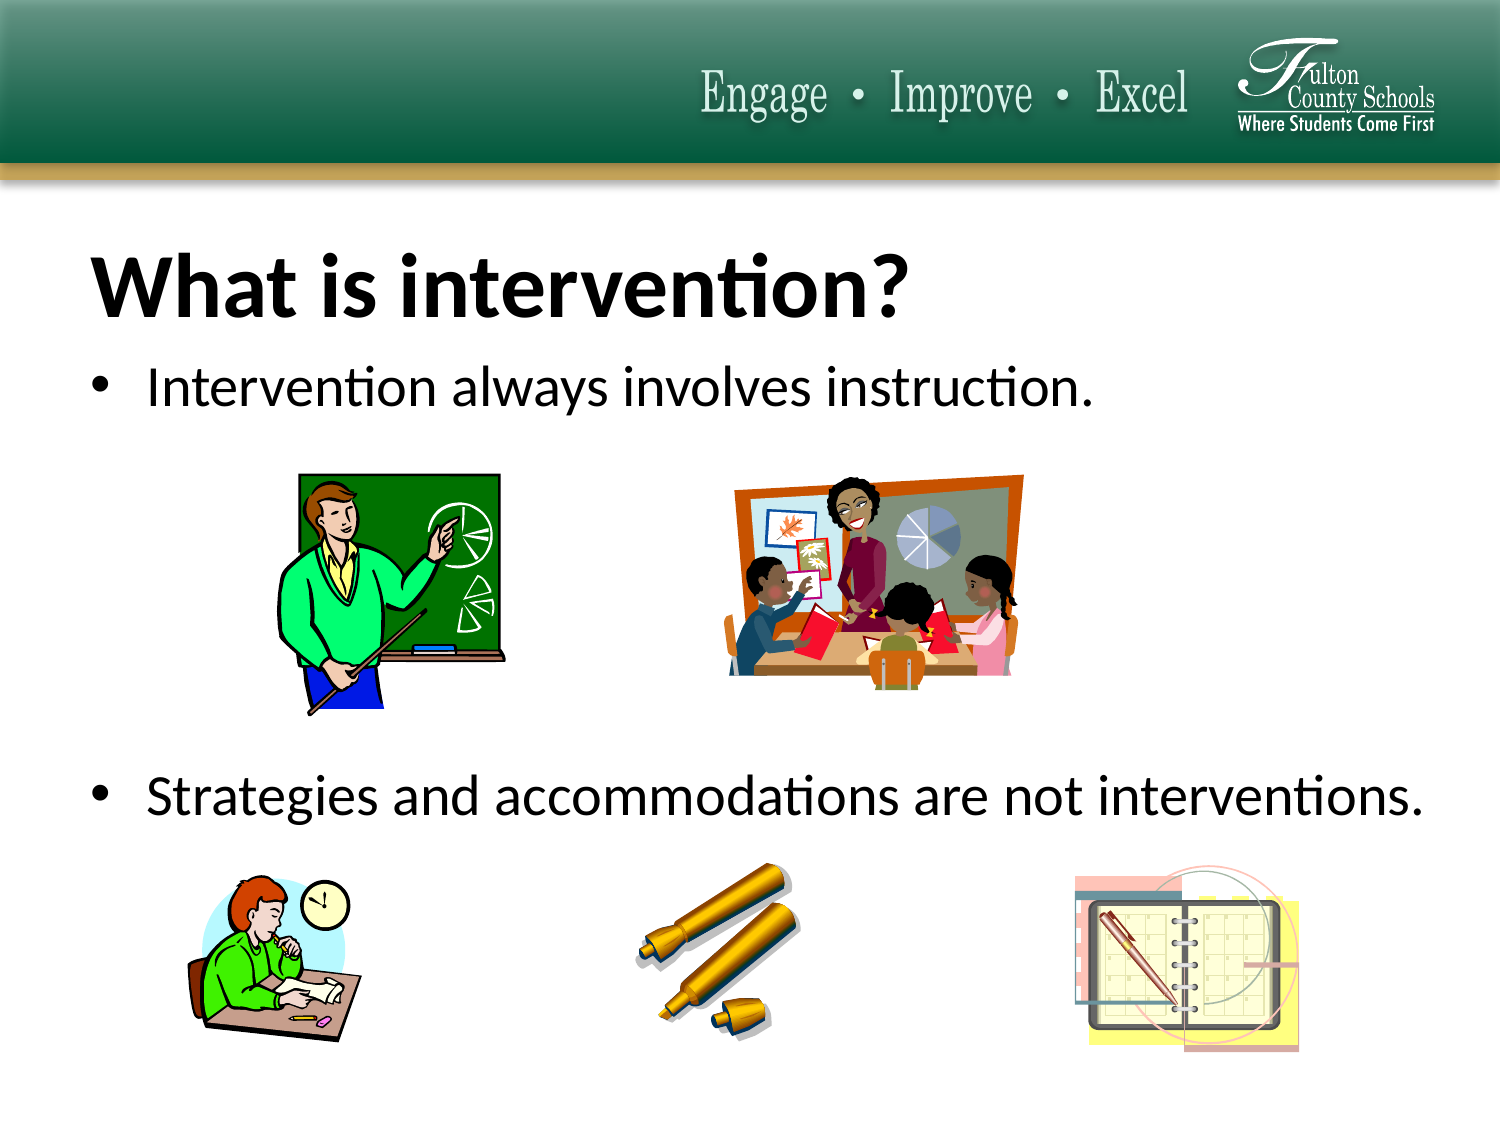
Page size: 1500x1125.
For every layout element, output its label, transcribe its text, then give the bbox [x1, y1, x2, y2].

list Intervention always involves instruction. Strategies and accommodations are not interventions. [75, 341, 1450, 1069]
picture [1074, 861, 1303, 1056]
picture [187, 874, 363, 1043]
picture [276, 473, 508, 717]
title What is intervention? [75, 224, 1425, 338]
picture [722, 473, 1026, 692]
picture [632, 862, 803, 1042]
